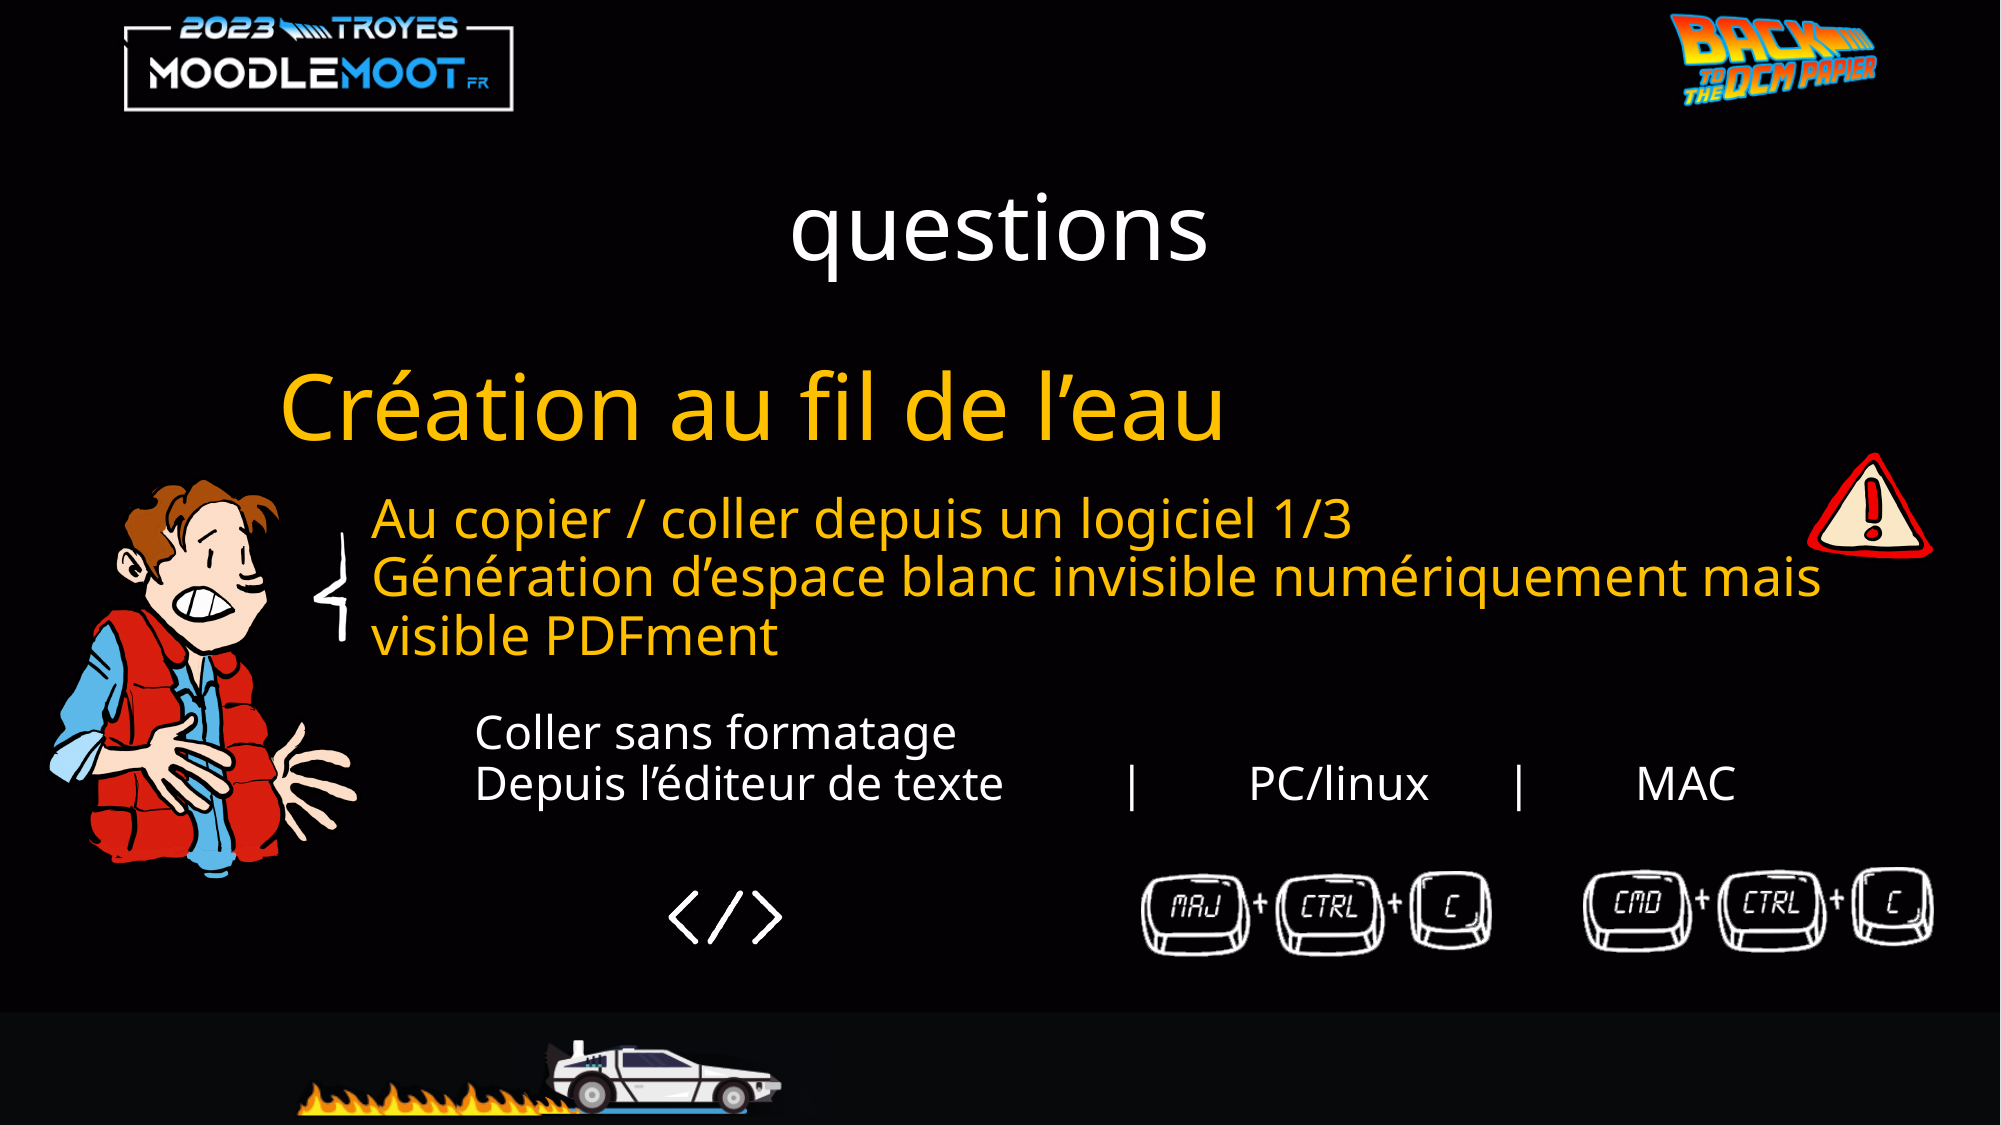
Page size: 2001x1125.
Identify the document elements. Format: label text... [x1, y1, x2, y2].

picture [0, 0, 2001, 1125]
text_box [44, 448, 1976, 879]
text_box questions [624, 158, 1375, 304]
text_box Création au fil de l’eau [223, 337, 1285, 448]
